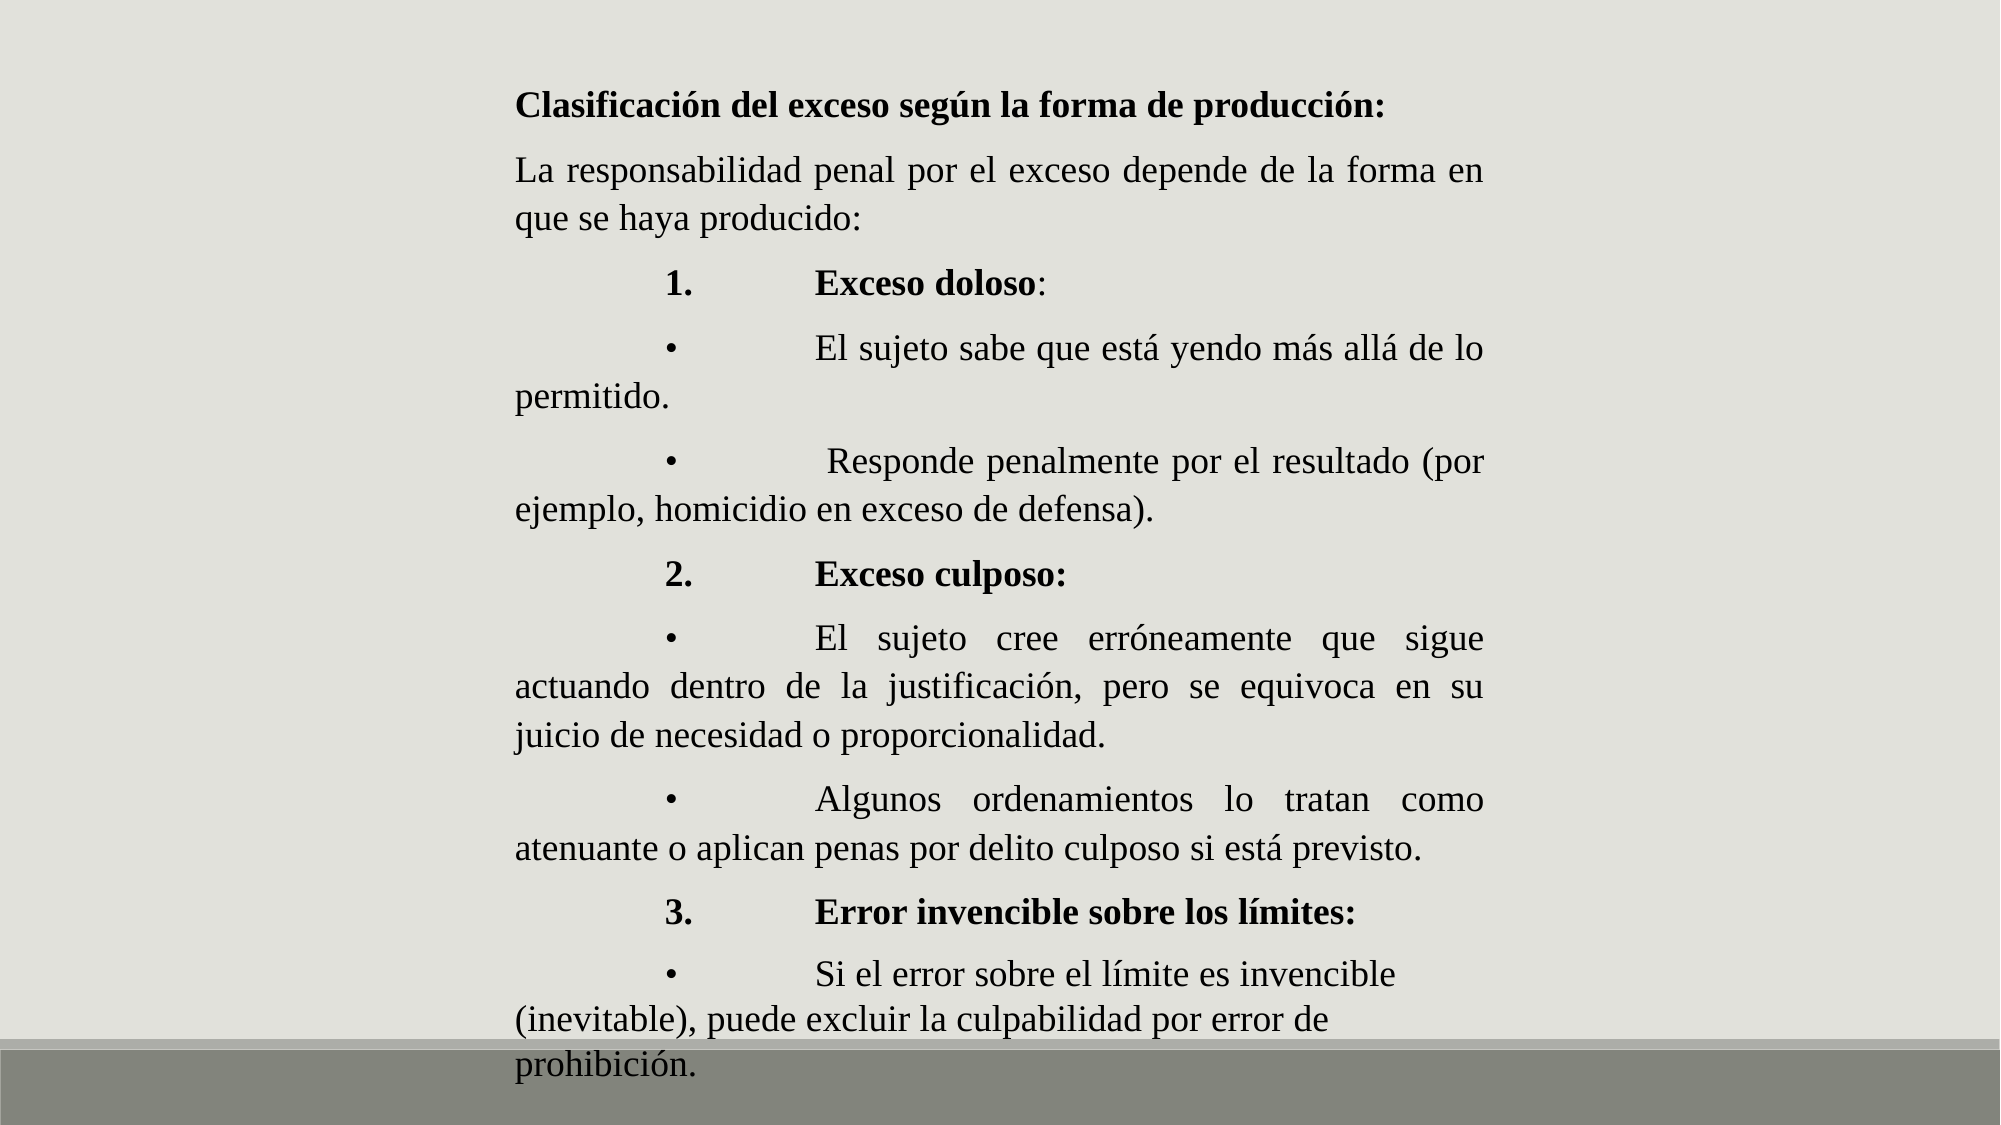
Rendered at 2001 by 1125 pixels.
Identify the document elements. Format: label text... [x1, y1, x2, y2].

text_box Clasificación del exceso según la forma de producción: La responsabilidad penal por el exceso depende de la forma en que se haya producido: 1. Exceso doloso: • El sujeto sabe que está yendo más allá de lo permitido. • Responde penalmente por el resultado (por ejemplo, homicidio en exceso de defensa). 2. Exceso culposo: • El sujeto cree erróneamente que sigue actuando dentro de la justificación, pero se equivoca en su juicio de necesidad o proporcionalidad. • Algunos ordenamientos lo tratan como atenuante o aplican penas por delito culposo si está previsto. 3. Error invencible sobre los límites: • Si el error sobre el límite es invencible (inevitable), puede excluir la culpabilidad por error de prohibición. [500, 69, 1500, 1092]
